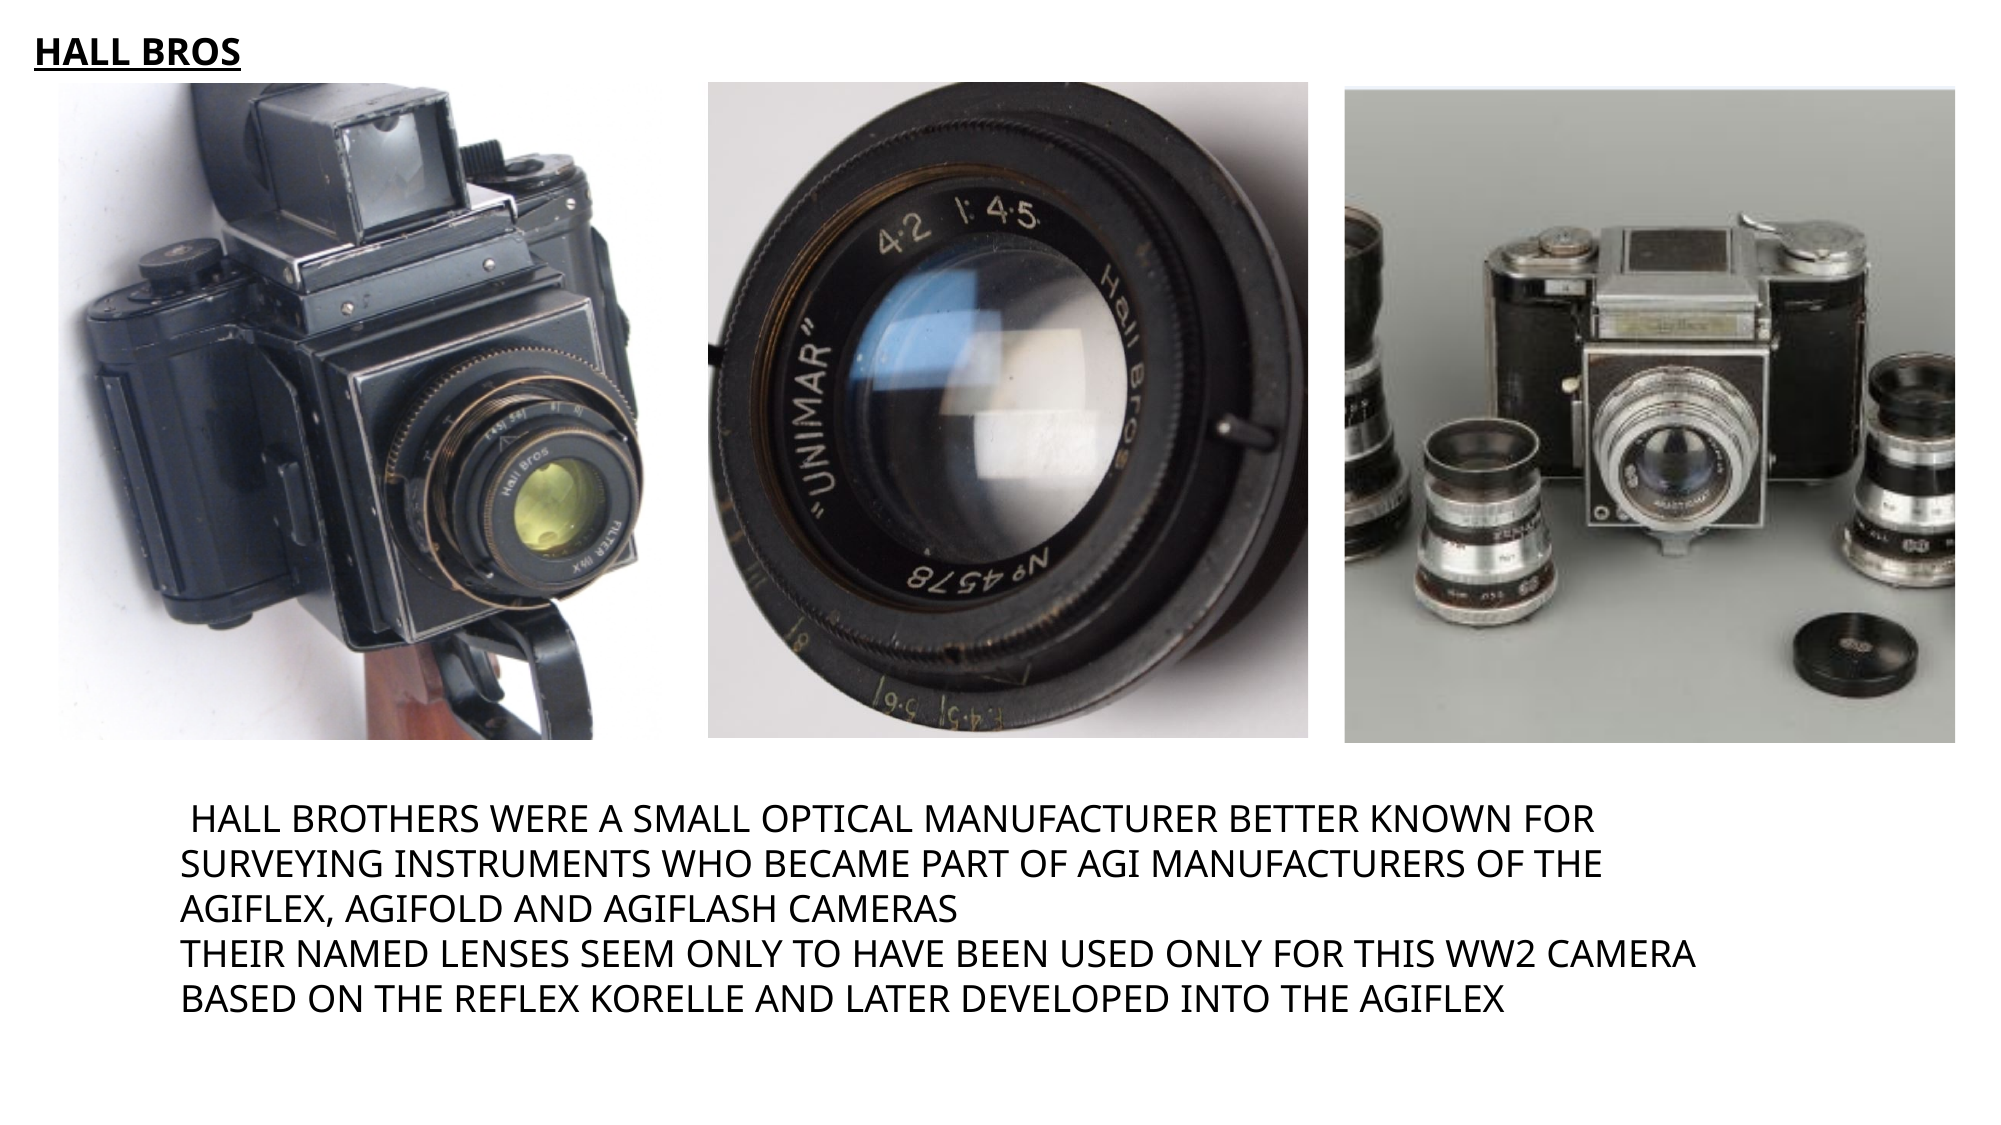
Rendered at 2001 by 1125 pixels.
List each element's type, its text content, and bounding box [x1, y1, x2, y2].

title [138, 731, 1862, 929]
picture [33, 83, 690, 740]
picture [1344, 86, 1956, 743]
picture [697, 82, 1309, 738]
text_box HALL BROTHERS WERE A SMALL OPTICAL MANUFACTURER BETTER KNOWN FOR SURVEYING INSTRUMENTS WHO BECAME PART OF AGI MANUFACTURERS OF THE AGIFLEX, AGIFOLD AND AGIFLASH CAMERAS THEIR NAMED LENSES SEEM ONLY TO HAVE BEEN USED ONLY FOR THIS WW2 CAMERA BASED ON THE REFLEX KORELLE AND LATER DEVELOPED INTO THE AGIFLEX [165, 761, 1724, 1073]
text_box HALL BROS [18, 20, 378, 81]
